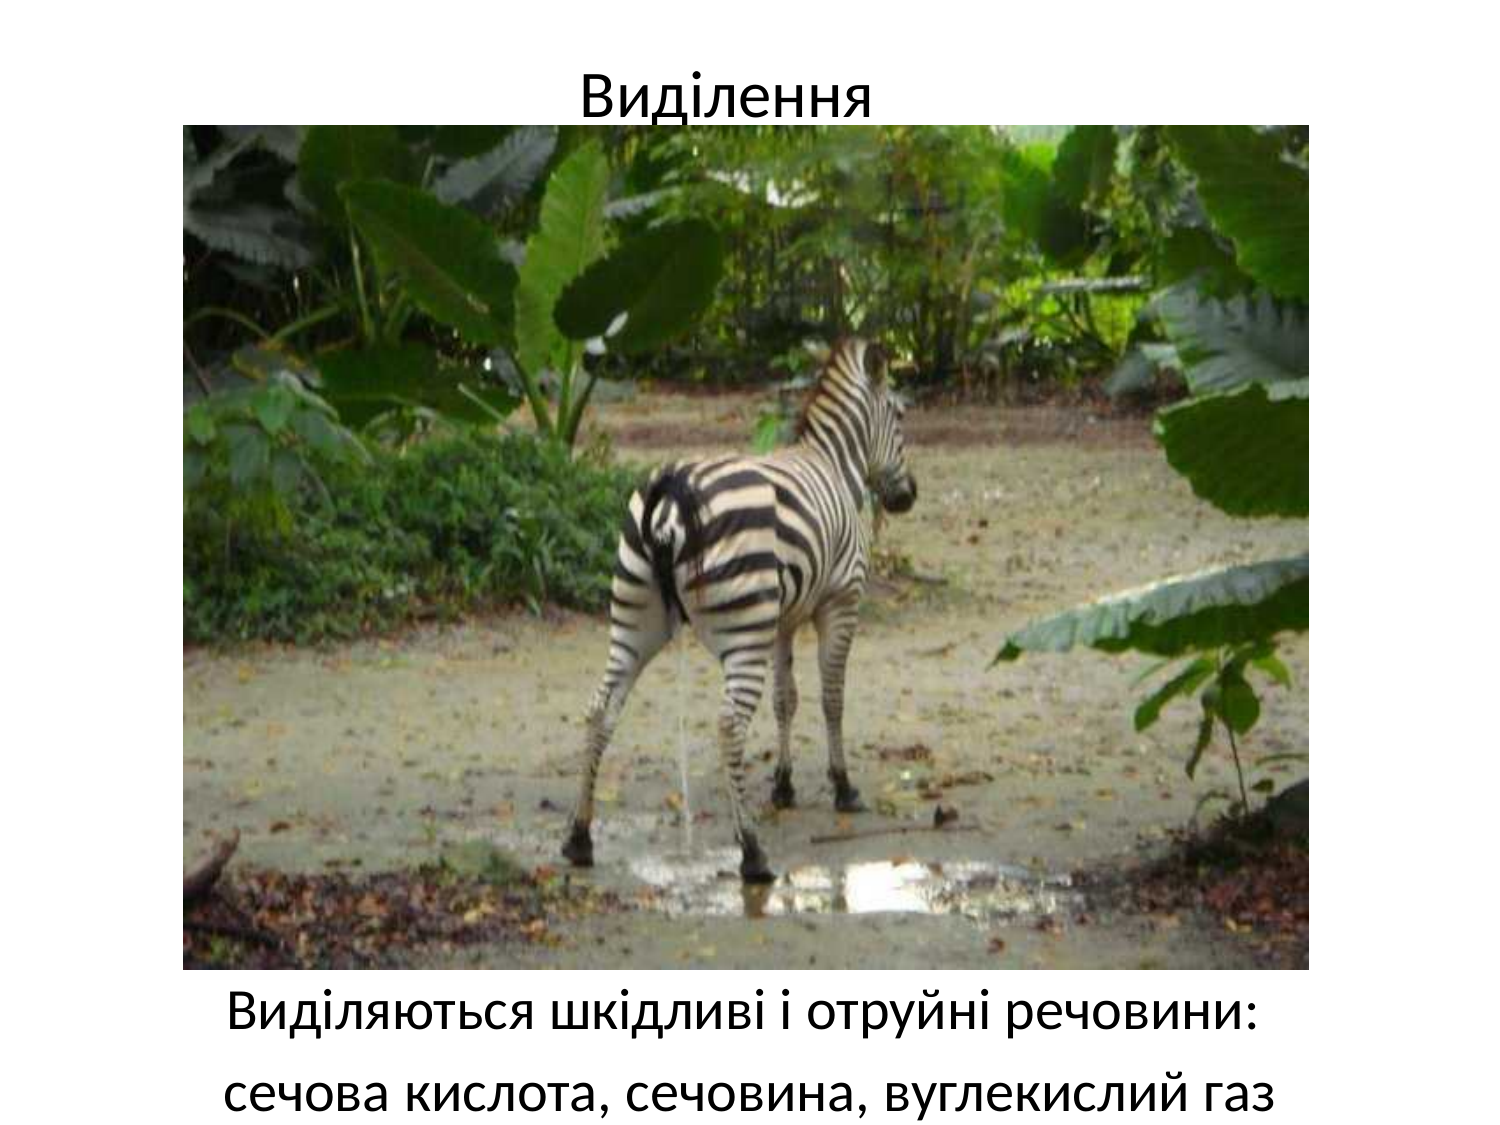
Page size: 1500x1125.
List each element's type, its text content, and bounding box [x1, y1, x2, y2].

title Виділення [75, 45, 1425, 138]
list Виділяються шкідливі і отруйні речовини: сечова кислота, сечовина, вуглекислий газ [75, 964, 1425, 1094]
picture [182, 125, 1310, 971]
